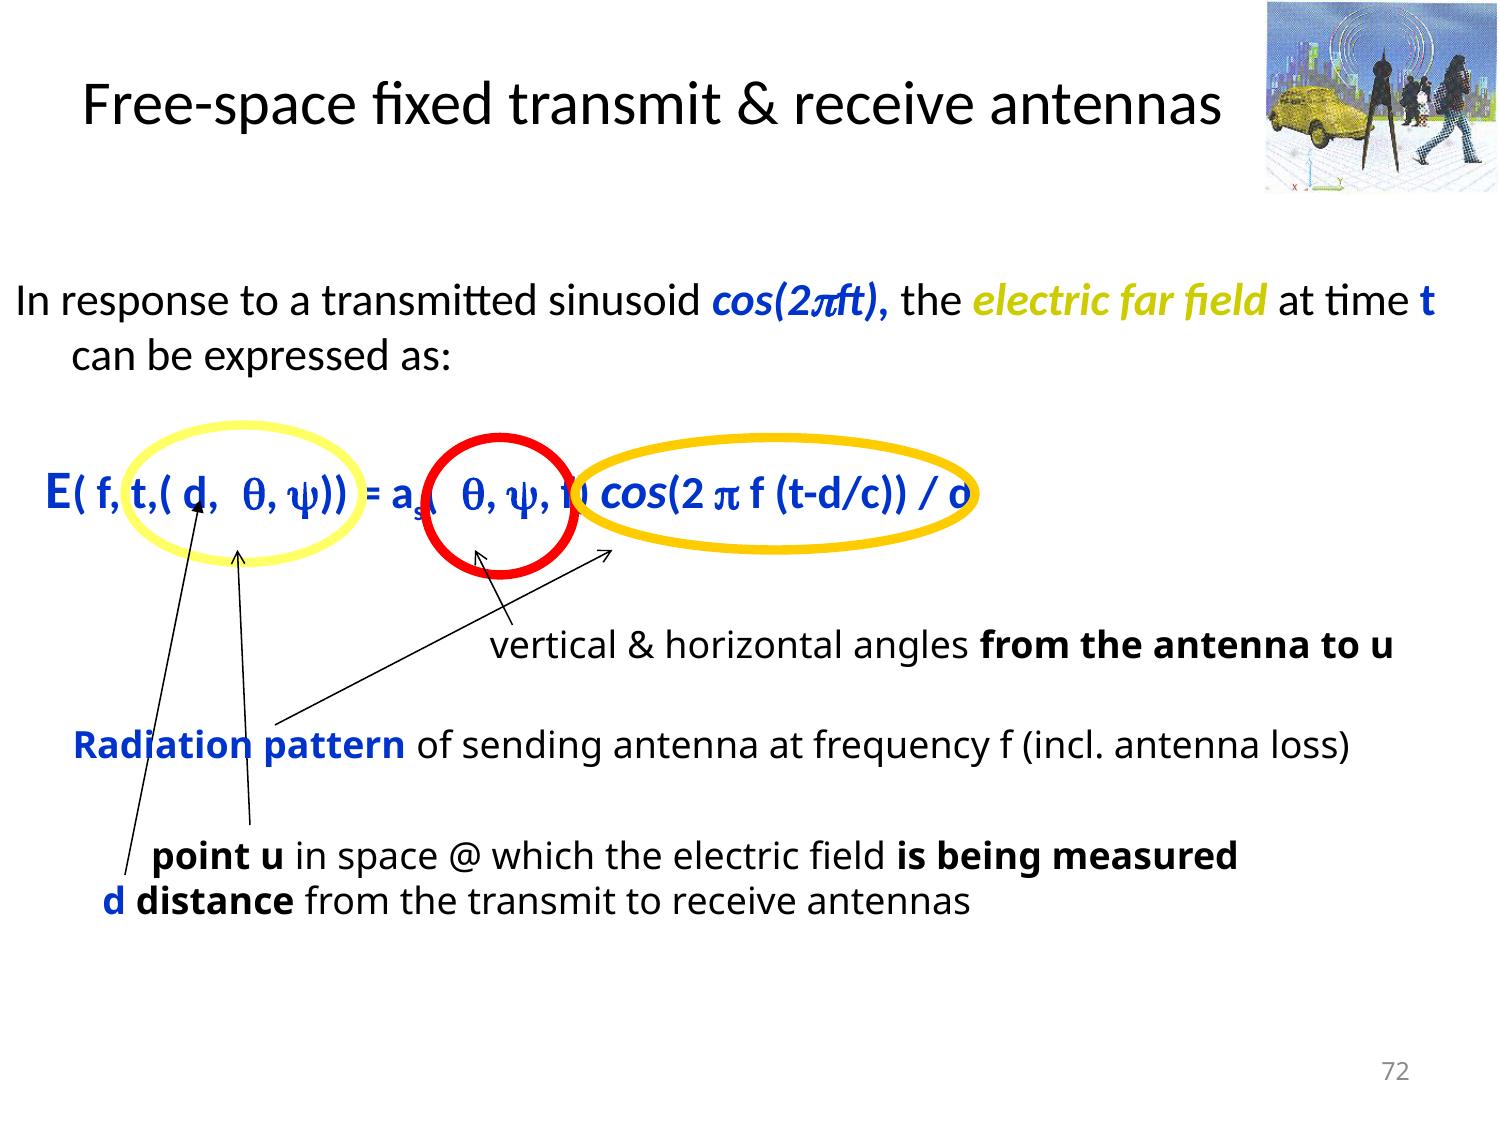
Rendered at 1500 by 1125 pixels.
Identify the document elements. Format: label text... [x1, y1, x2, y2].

text_box [297, 549, 613, 713]
text_box [124, 424, 363, 563]
text_box [230, 549, 246, 713]
title Free-space fixed transmit & receive antennas [0, 0, 1357, 200]
text_box [474, 549, 504, 606]
slide_number 72 [1074, 1042, 1425, 1103]
text_box point u in space @ which the electric field is being measured d distance from the transmit to receive antennas [87, 824, 1450, 975]
text_box vertical & horizontal angles from the antenna to u [475, 613, 1410, 674]
list In response to a transmitted sinusoid cos(2ft), the electric far field at time t can be expressed as: E( f, t,( d,, )) = as(, , f) cos(2  f (t-d/c)) / d [0, 262, 1500, 963]
picture [1357, 0, 1500, 195]
text_box [157, 499, 204, 713]
text_box [575, 437, 976, 550]
text_box Radiation pattern of sending antenna at frequency f (incl. antenna loss) [57, 713, 1366, 774]
text_box [424, 437, 575, 575]
